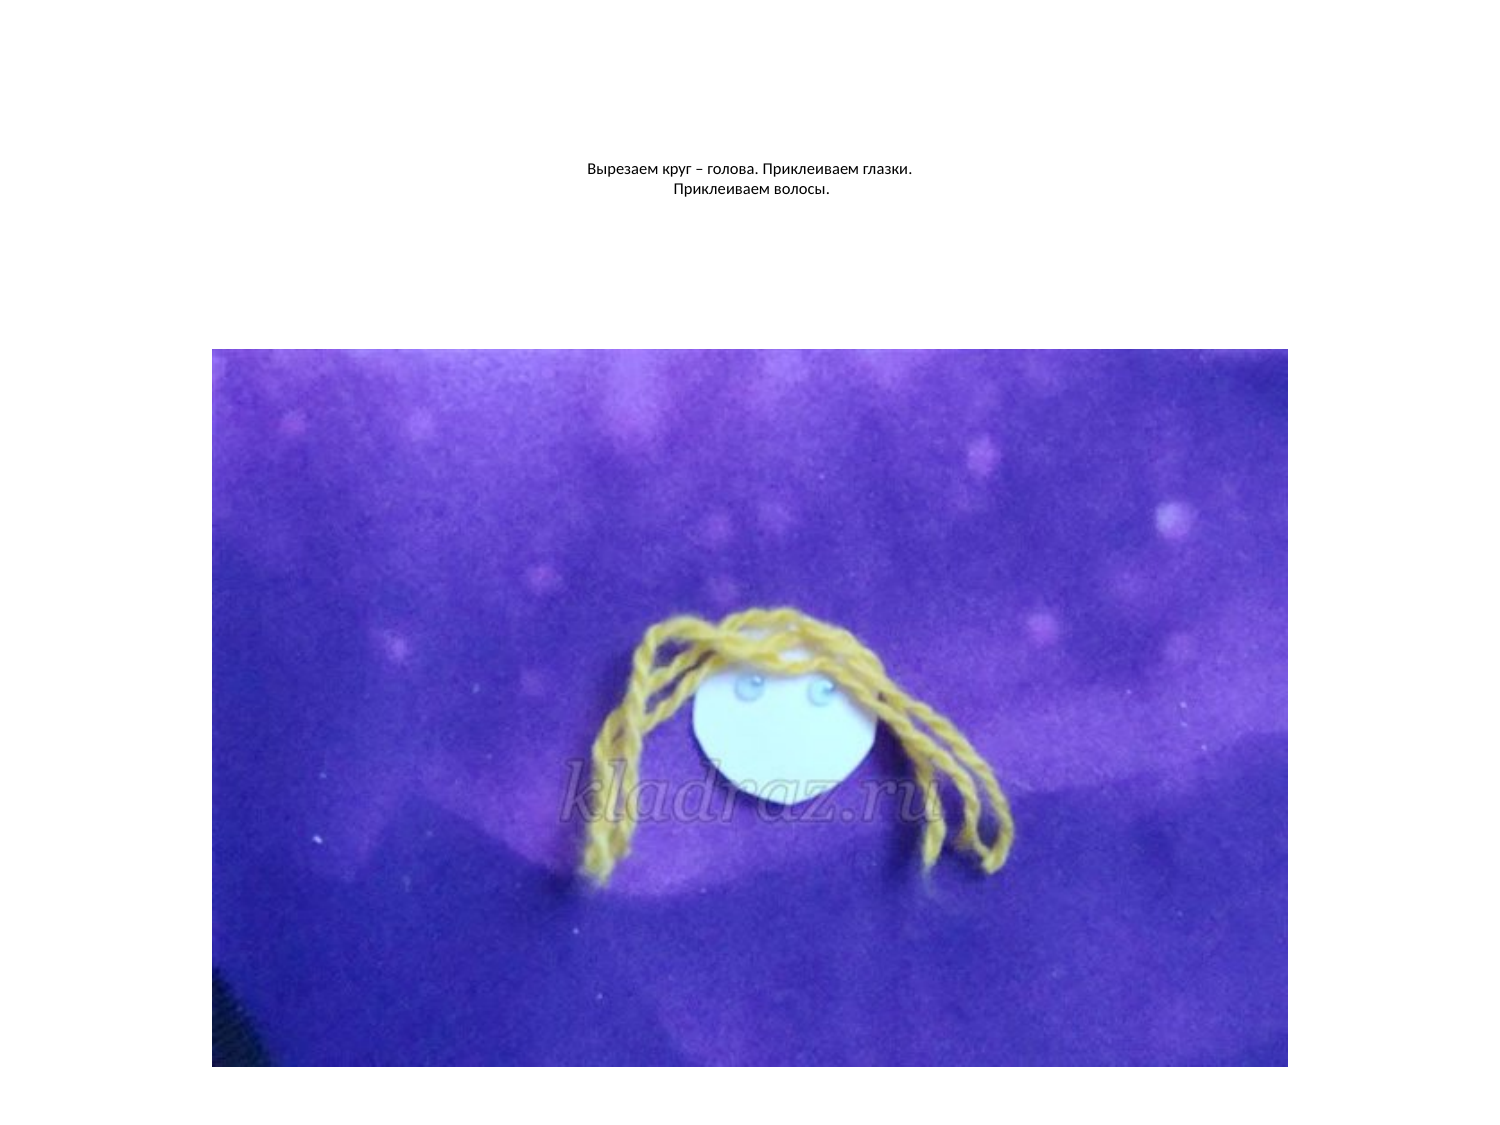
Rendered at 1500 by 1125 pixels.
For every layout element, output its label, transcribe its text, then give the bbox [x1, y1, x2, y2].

picture [212, 349, 1288, 1067]
title Вырезаем круг – голова. Приклеиваем глазки. Приклеиваем волосы. [75, 149, 1425, 255]
